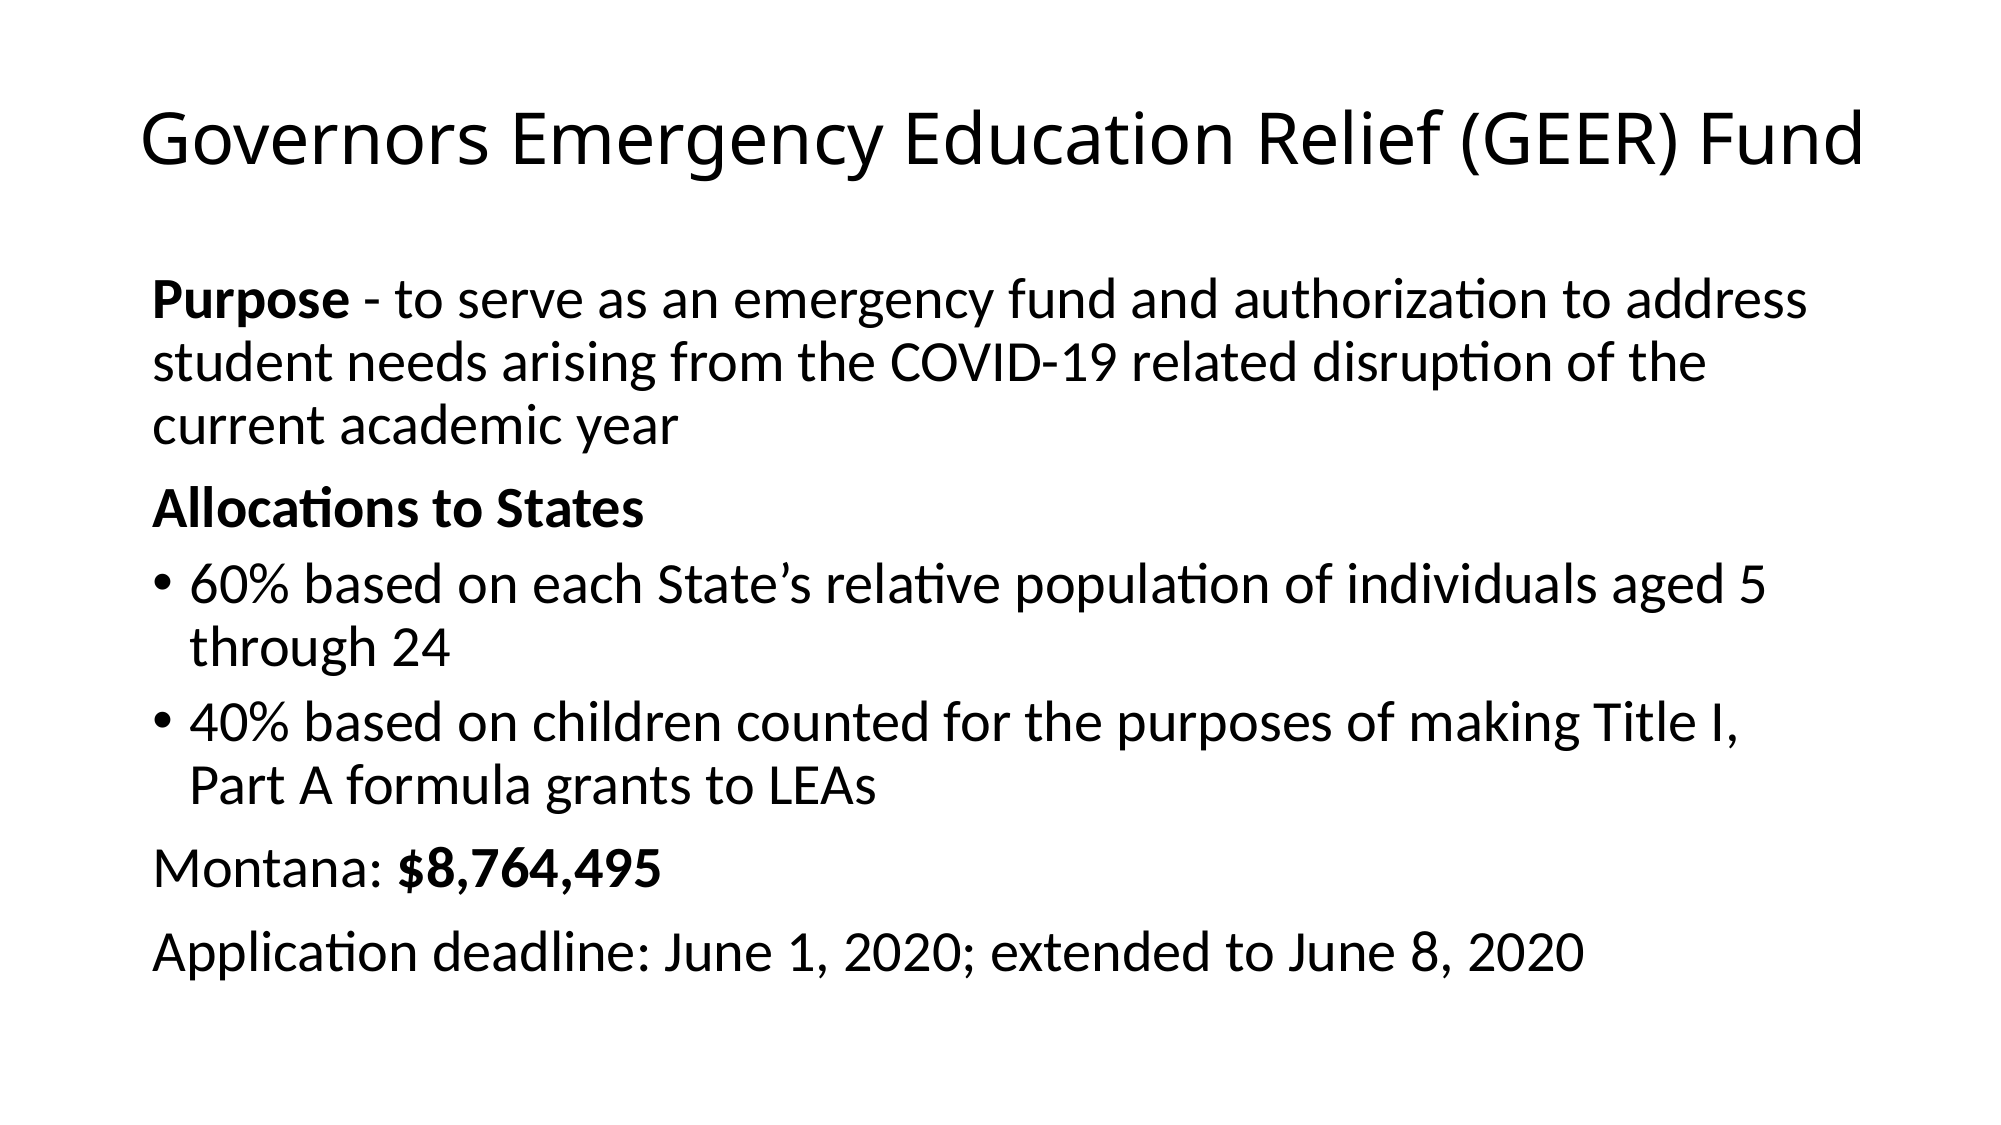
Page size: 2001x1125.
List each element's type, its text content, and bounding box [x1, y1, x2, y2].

list Purpose - to serve as an emergency fund and authorization to address student needs arising from the COVID-19 related disruption of the current academic year Allocations to States 60% based on each State’s relative population of individuals aged 5 through 24 40% based on children counted for the purposes of making Title I, Part A formula grants to LEAs Montana: $8,764,495 Application deadline: June 1, 2020; extended to June 8, 2020 [137, 260, 1863, 1014]
title Governors Emergency Education Relief (GEER) Fund [108, 59, 1898, 224]
